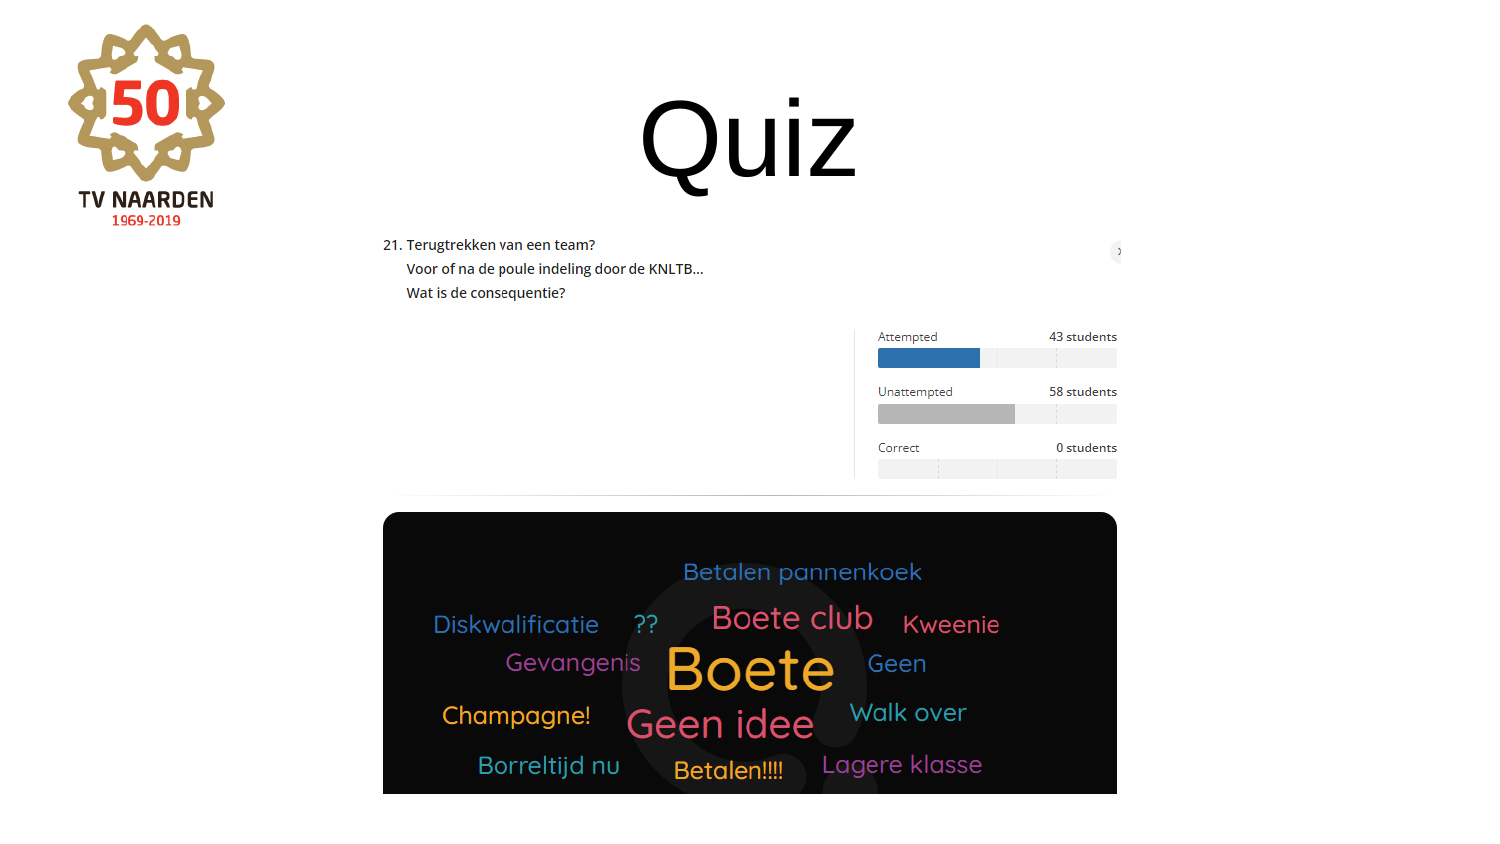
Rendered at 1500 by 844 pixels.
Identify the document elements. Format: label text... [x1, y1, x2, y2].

picture [379, 234, 1121, 794]
title Quiz [313, 32, 1449, 235]
picture [0, 0, 310, 256]
